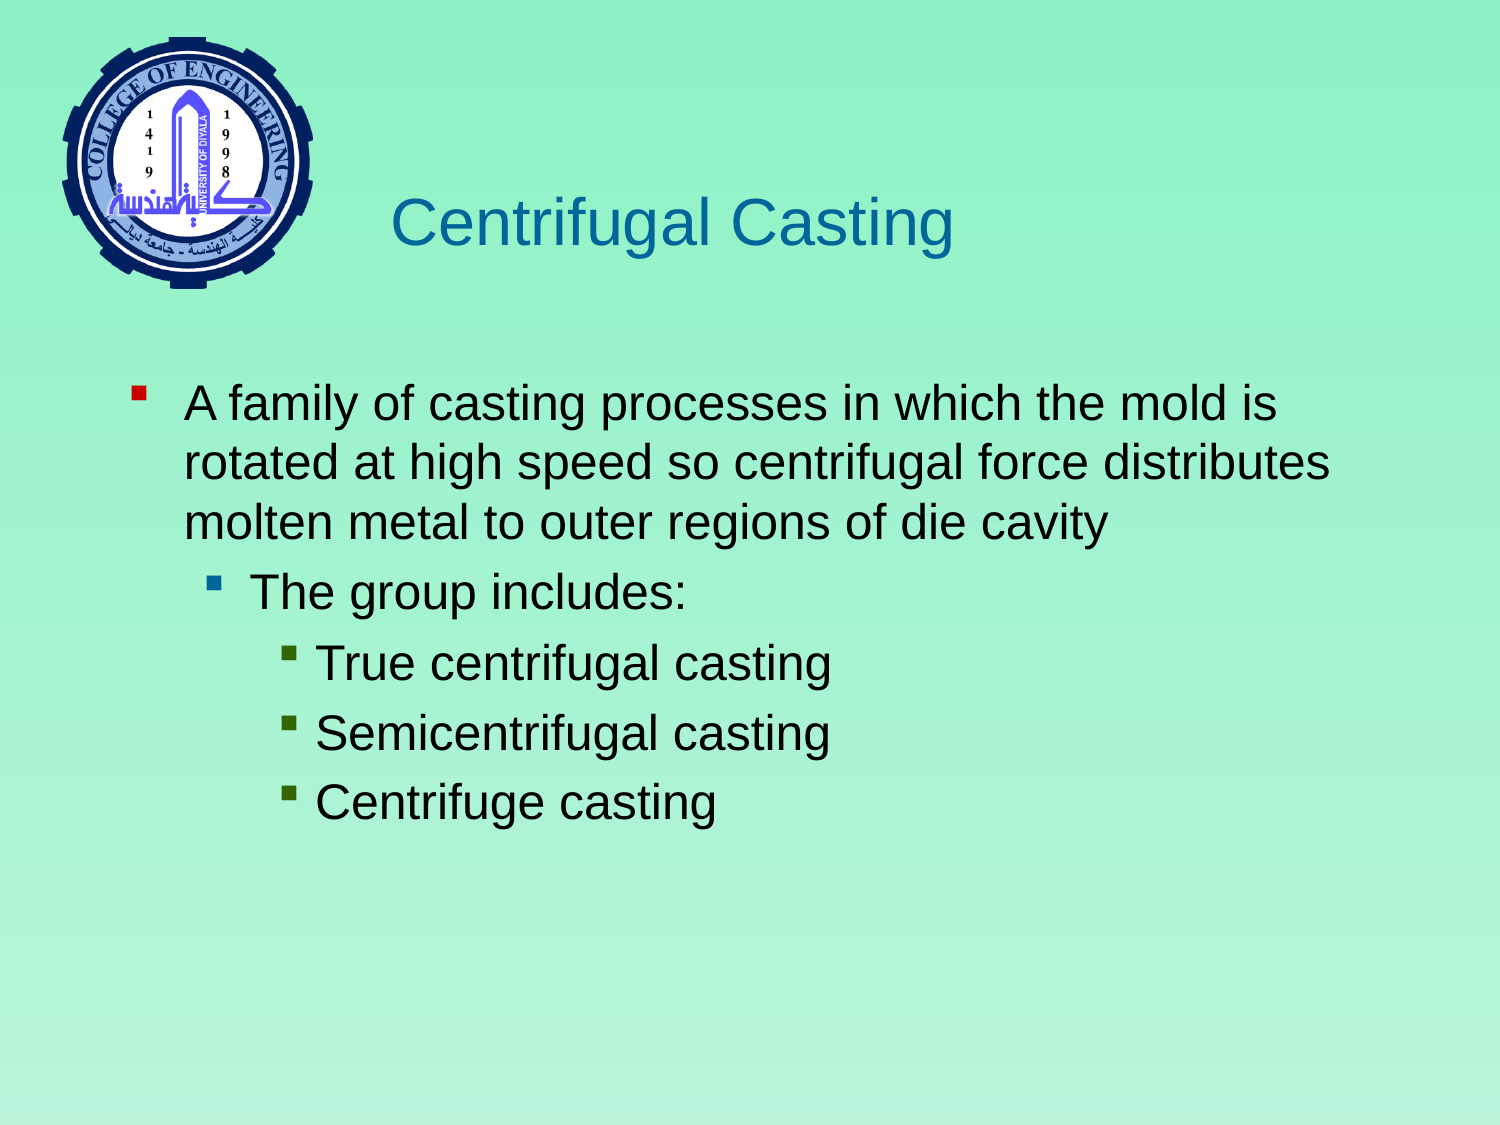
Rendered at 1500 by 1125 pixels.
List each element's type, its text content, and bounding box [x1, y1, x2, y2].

picture [62, 37, 313, 289]
list A family of casting processes in which the mold is rotated at high speed so centrifugal force distributes molten metal to outer regions of die cavity The group includes: True centrifugal casting Semicentrifugal casting Centrifuge casting [112, 362, 1388, 1001]
title Centrifugal Casting [374, 99, 1388, 338]
